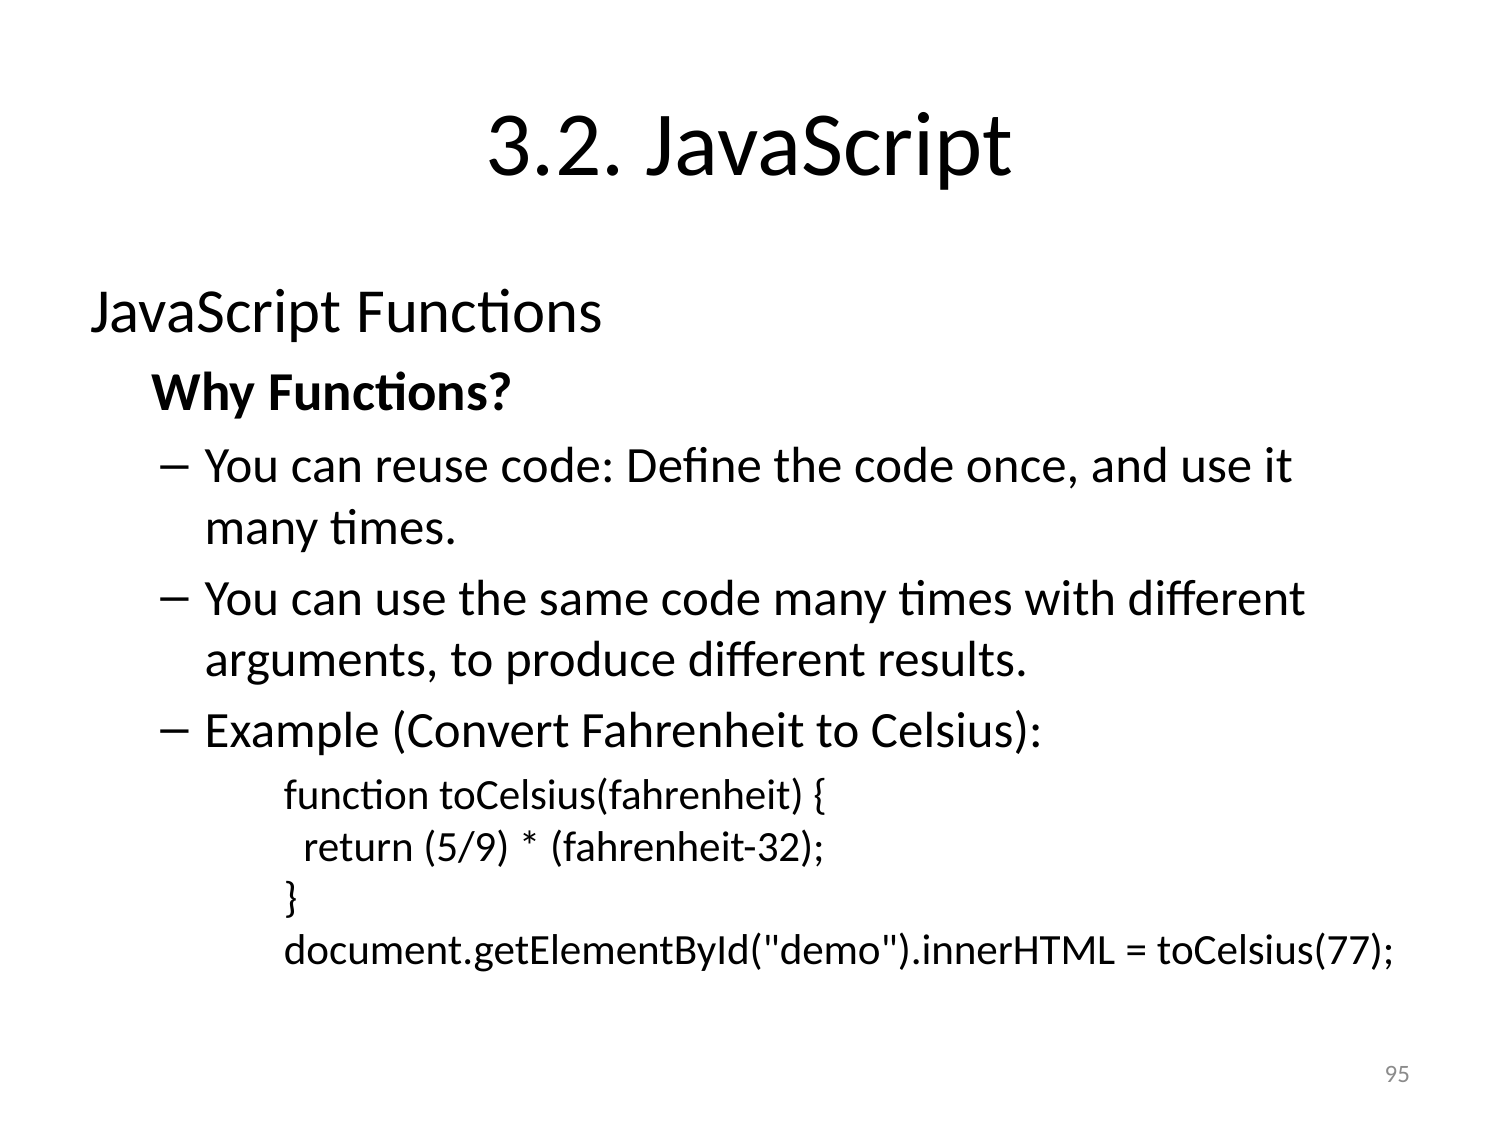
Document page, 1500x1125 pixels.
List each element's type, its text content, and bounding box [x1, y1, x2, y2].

slide_number 95 [1074, 1042, 1425, 1103]
title 3.2. JavaScript [75, 45, 1425, 233]
list JavaScript Functions Why Functions? You can reuse code: Define the code once, and use it many times. You can use the same code many times with different arguments, to produce different results. Example (Convert Fahrenheit to Celsius): function toCelsius(fahrenheit) { return (5/9) * (fahrenheit-32); } document.getElementById("demo").innerHTML = toCelsius(77); [75, 262, 1425, 1025]
